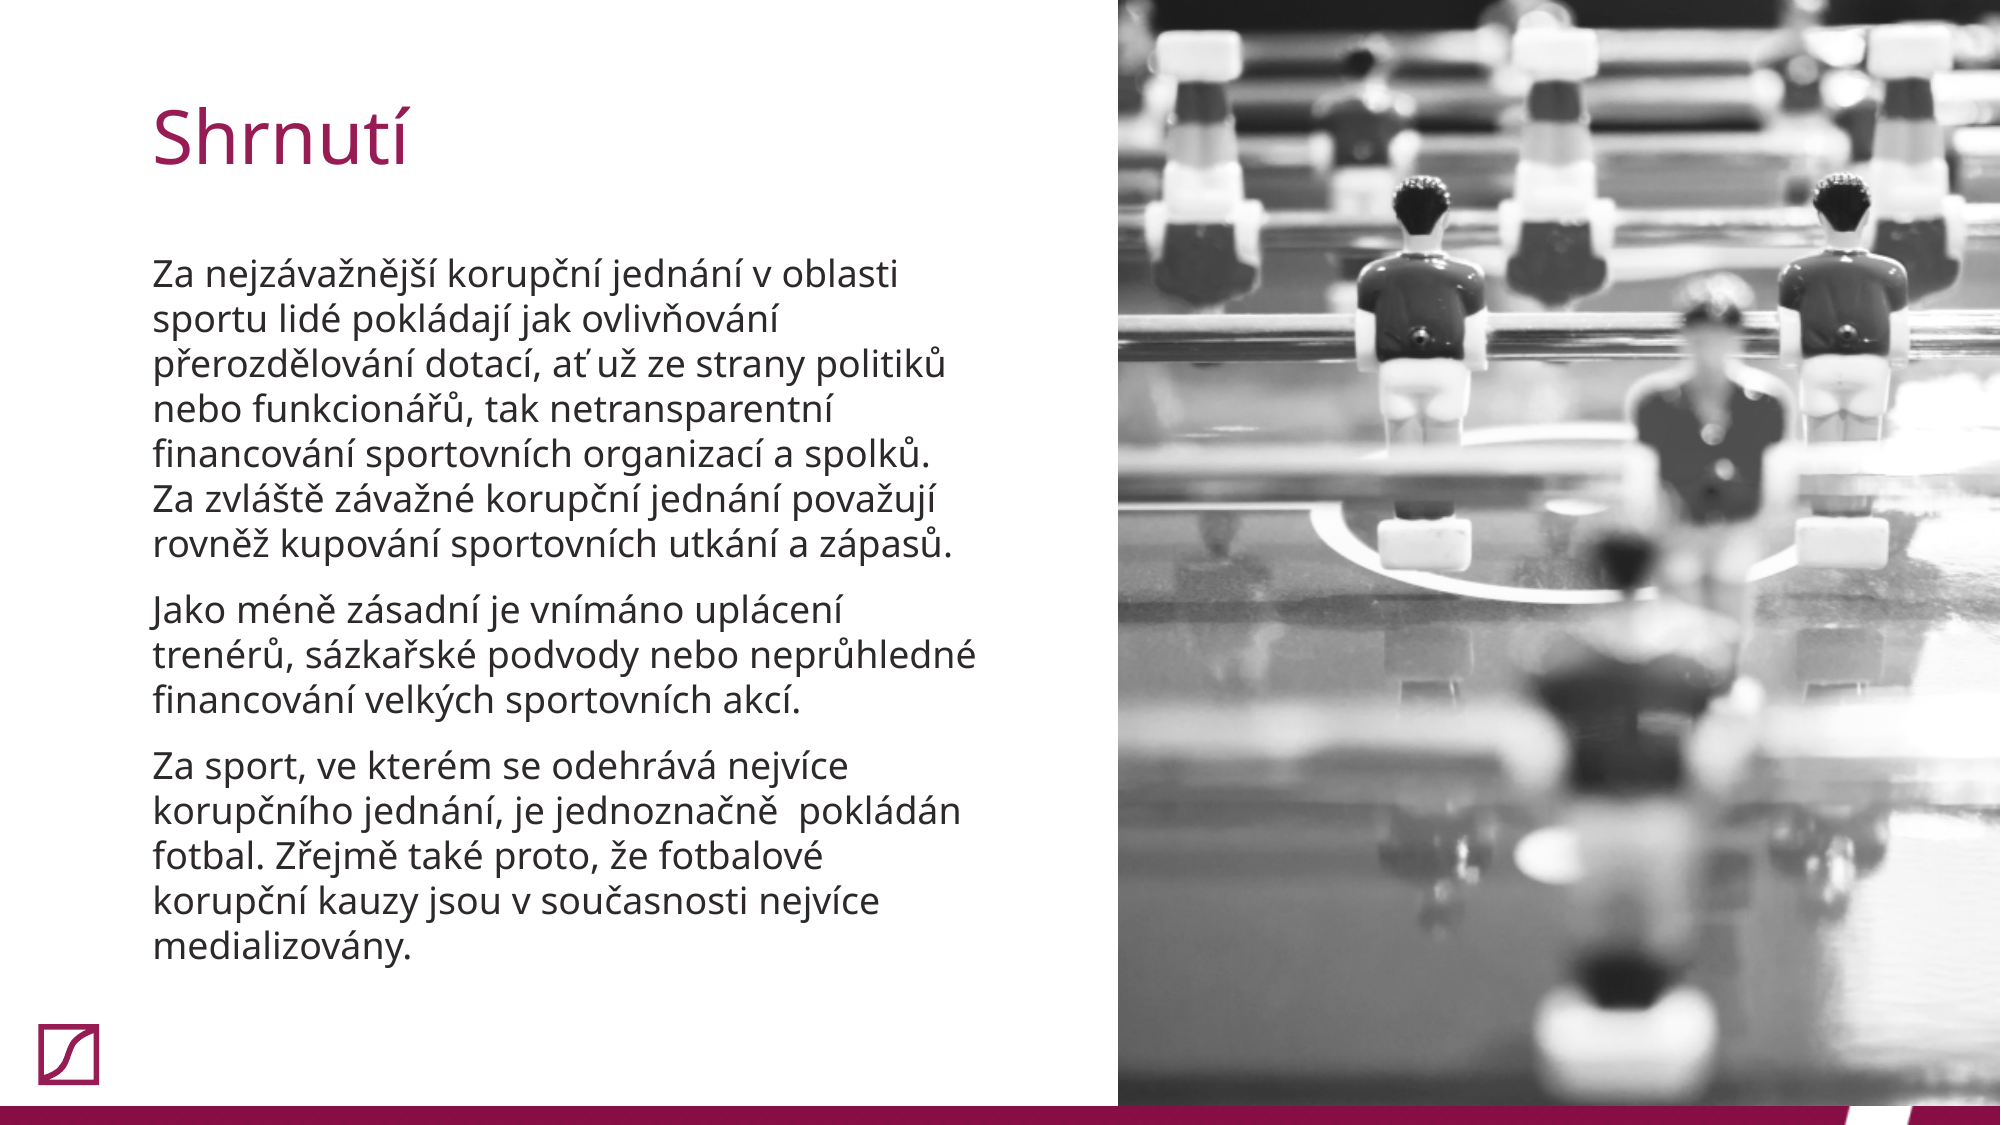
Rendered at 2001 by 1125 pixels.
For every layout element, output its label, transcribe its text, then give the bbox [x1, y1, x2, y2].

title Shrnutí [137, 59, 1118, 222]
list Za nejzávažnější korupční jednání v oblasti sportu lidé pokládají jak ovlivňování přerozdělování dotací, ať už ze strany politiků nebo funkcionářů, tak netransparentní financování sportovních organizací a spolků. Za zvláště závažné korupční jednání považují rovněž kupování sportovních utkání a zápasů. Jako méně zásadní je vnímáno uplácení trenérů, sázkařské podvody nebo neprůhledné financování velkých sportovních akcí. Za sport, ve kterém se odehrává nejvíce korupčního jednání, je jednoznačně pokládán fotbal. Zřejmě také proto, že fotbalové korupční kauzy jsou v současnosti nejvíce medializovány. [137, 242, 999, 1043]
picture [0, 0, 2000, 1125]
